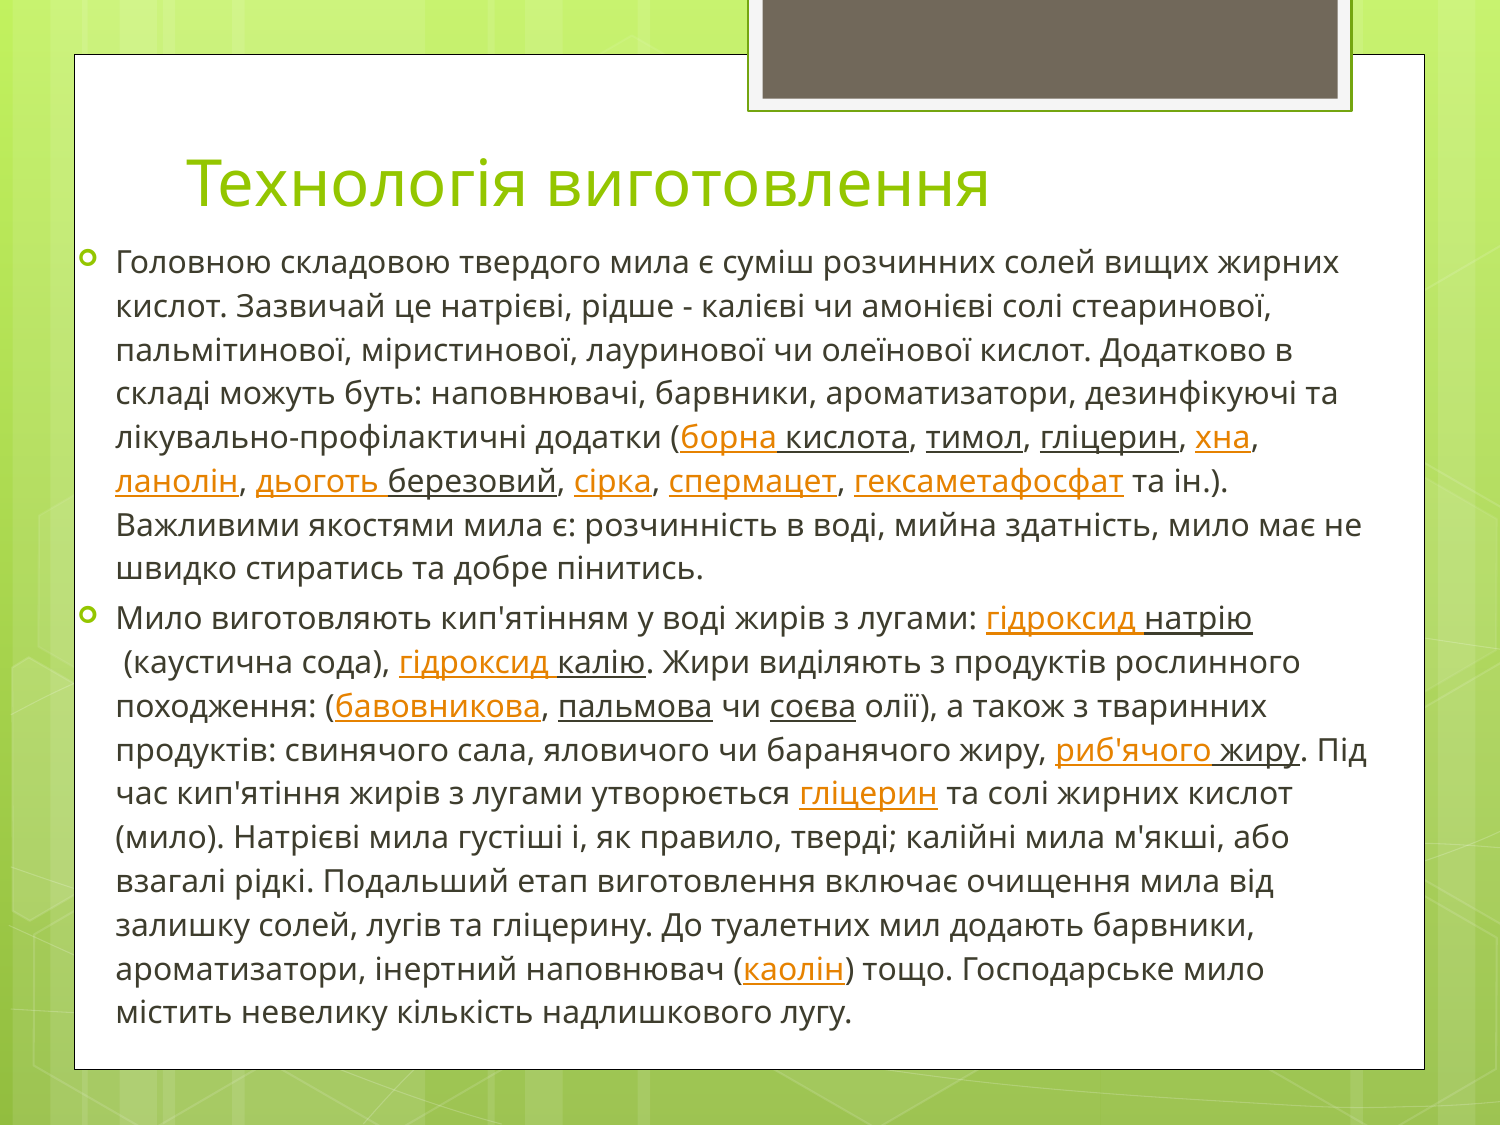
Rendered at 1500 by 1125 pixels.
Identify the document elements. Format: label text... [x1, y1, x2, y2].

title Технологія виготовлення [171, 125, 1324, 231]
list Головною складовою твердого мила є суміш розчинних солей вищих жирних кислот. Зазвичай це натрієві, рідше - калієві чи амонієві солі стеаринової, пальмітинової, міристинової, лауринової чи олеїнової кислот. Додатково в складі можуть буть: наповнювачі, барвники, ароматизатори, дезинфікуючі та лікувально-профілактичні додатки (борна кислота, тимол, гліцерин, хна, ланолін, дьоготь березовий, сірка, спермацет, гексаметафосфат та ін.). Важливими якостями мила є: розчинність в воді, мийна здатність, мило має не швидко стиратись та добре пінитись. Мило виготовляють кип'ятінням у воді жирів з лугами: гідроксид натрію (каустична сода), гідроксид калію. Жири виділяють з продуктів рослинного походження: (бавовникова, пальмова чи соєва олії), а також з тваринних продуктів: свинячого сала, яловичого чи баранячого жиру, риб'ячого жиру. Під час кип'ятіння жирів з лугами утворюється гліцерин та солі жирних кислот (мило). Натрієві мила густіші і, як правило, тверді; калійні мила м'якші, або взагалі рідкі. Подальший етап виготовлення включає очищення мила від залишку солей, лугів та гліцерину. До туалетних мил додають барвники, ароматизатори, інертний наповнювач (каолін) тощо. Господарське мило містить невелику кількість надлишкового лугу. [53, 231, 1400, 1059]
